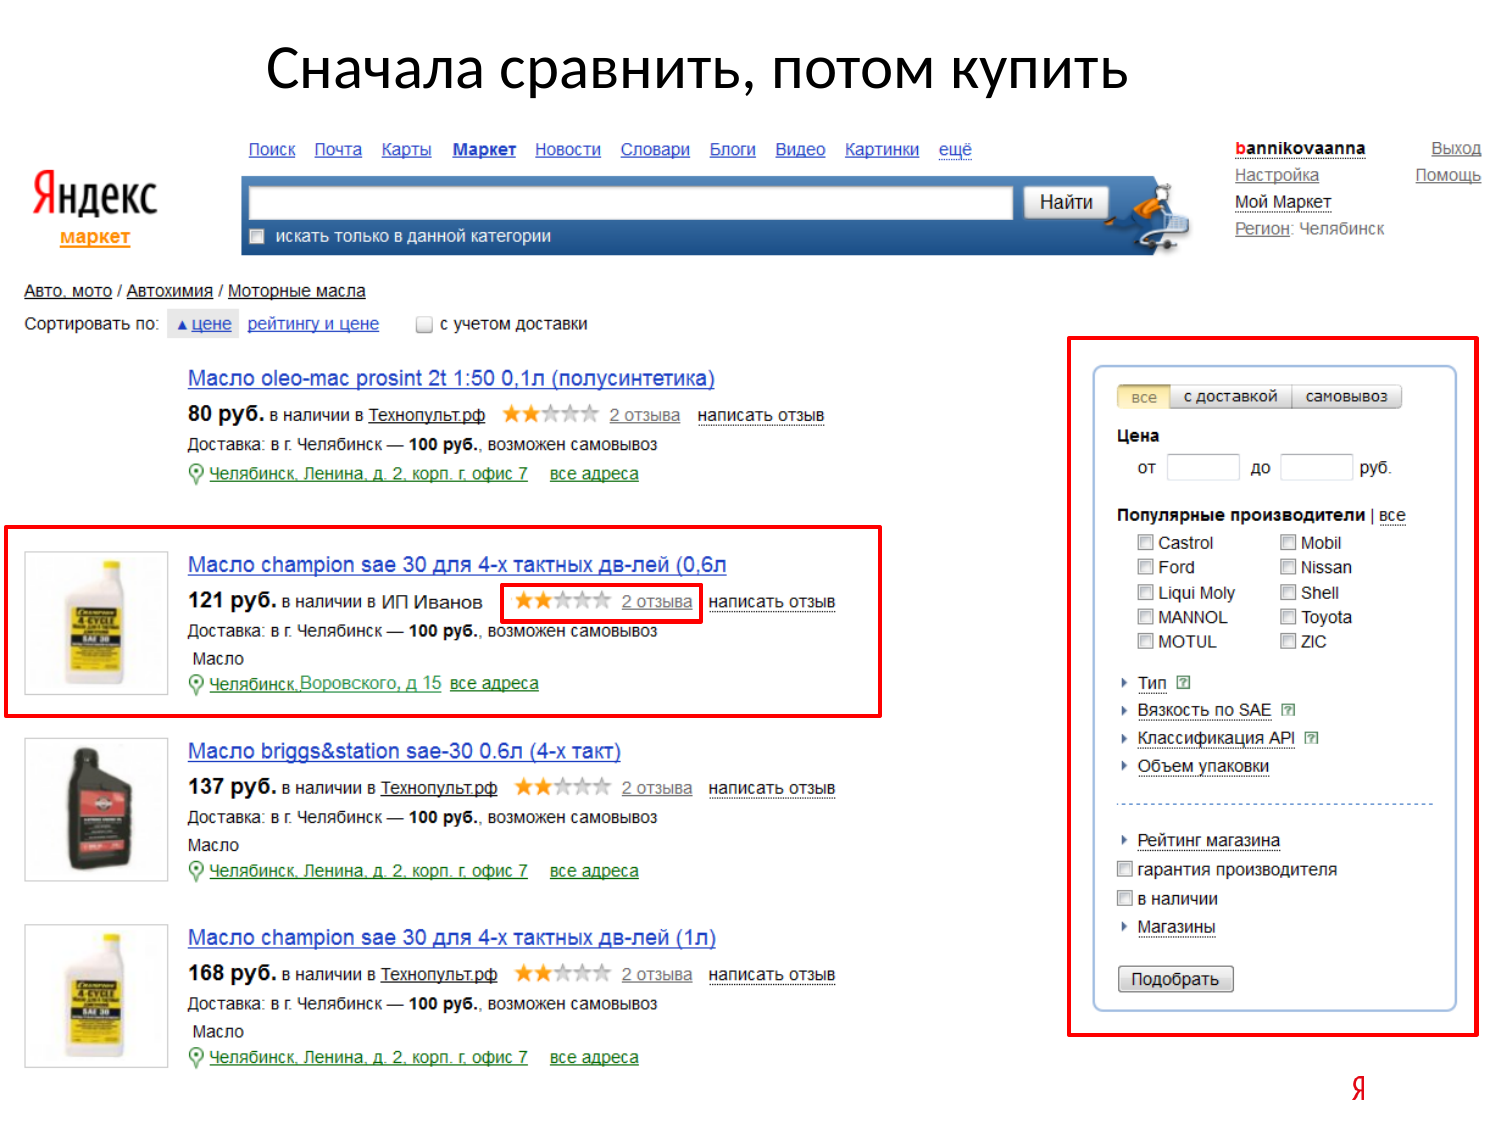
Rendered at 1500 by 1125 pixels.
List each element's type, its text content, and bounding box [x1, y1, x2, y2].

title Сначала сравнить, потом купить [194, 18, 1202, 140]
picture [5, 141, 1495, 1100]
